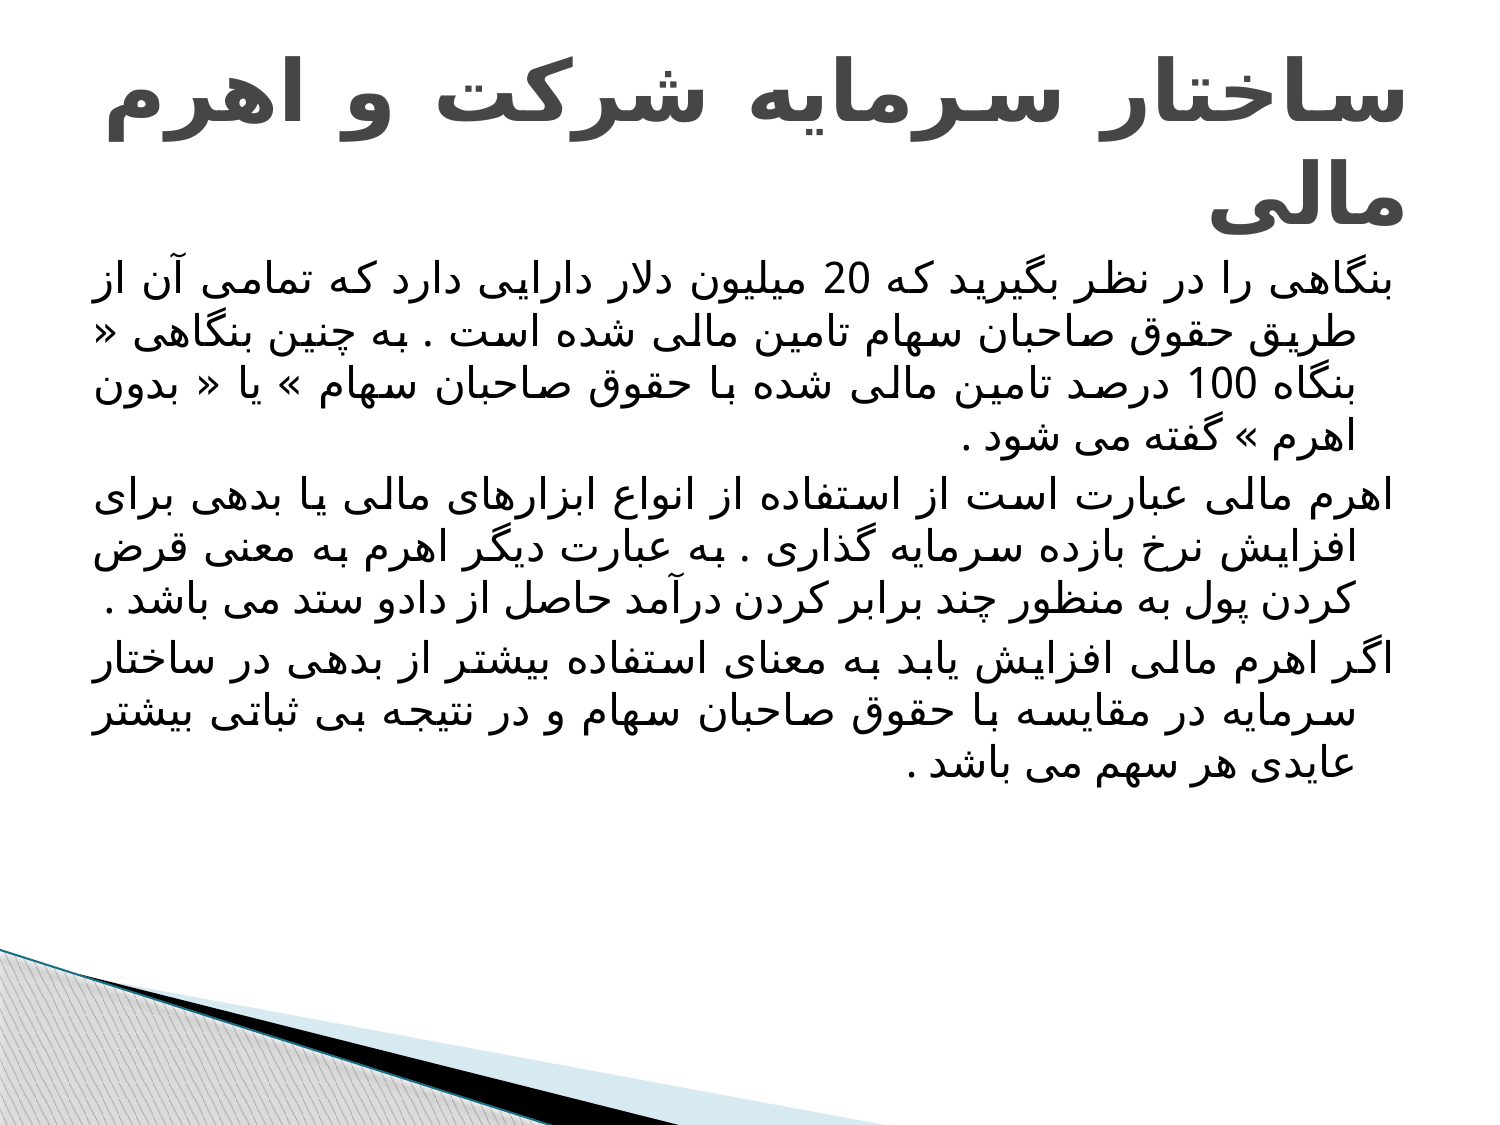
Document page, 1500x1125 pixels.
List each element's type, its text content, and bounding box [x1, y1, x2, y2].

title ساختار سرمایه شرکت و اهرم مالی [75, 45, 1425, 233]
list بنگاهی را در نظر بگیرید که 20 میلیون دلار دارایی دارد که تمامی آن از طریق حقوق صاحبان سهام تامین مالی شده است . به چنین بنگاهی « بنگاه 100 درصد تامین مالی شده با حقوق صاحبان سهام » یا « بدون اهرم » گفته می شود . اهرم مالی عبارت است از استفاده از انواع ابزارهای مالی یا بدهی برای افزایش نرخ بازده سرمایه گذاری . به عبارت دیگر اهرم به معنی قرض کردن پول به منظور چند برابر کردن درآمد حاصل از دادو ستد می باشد . اگر اهرم مالی افزایش یابد به معنای استفاده بیشتر از بدهی در ساختار سرمایه در مقایسه با حقوق صاحبان سهام و در نتیجه بی ثباتی بیشتر عایدی هر سهم می باشد . [75, 243, 1425, 986]
